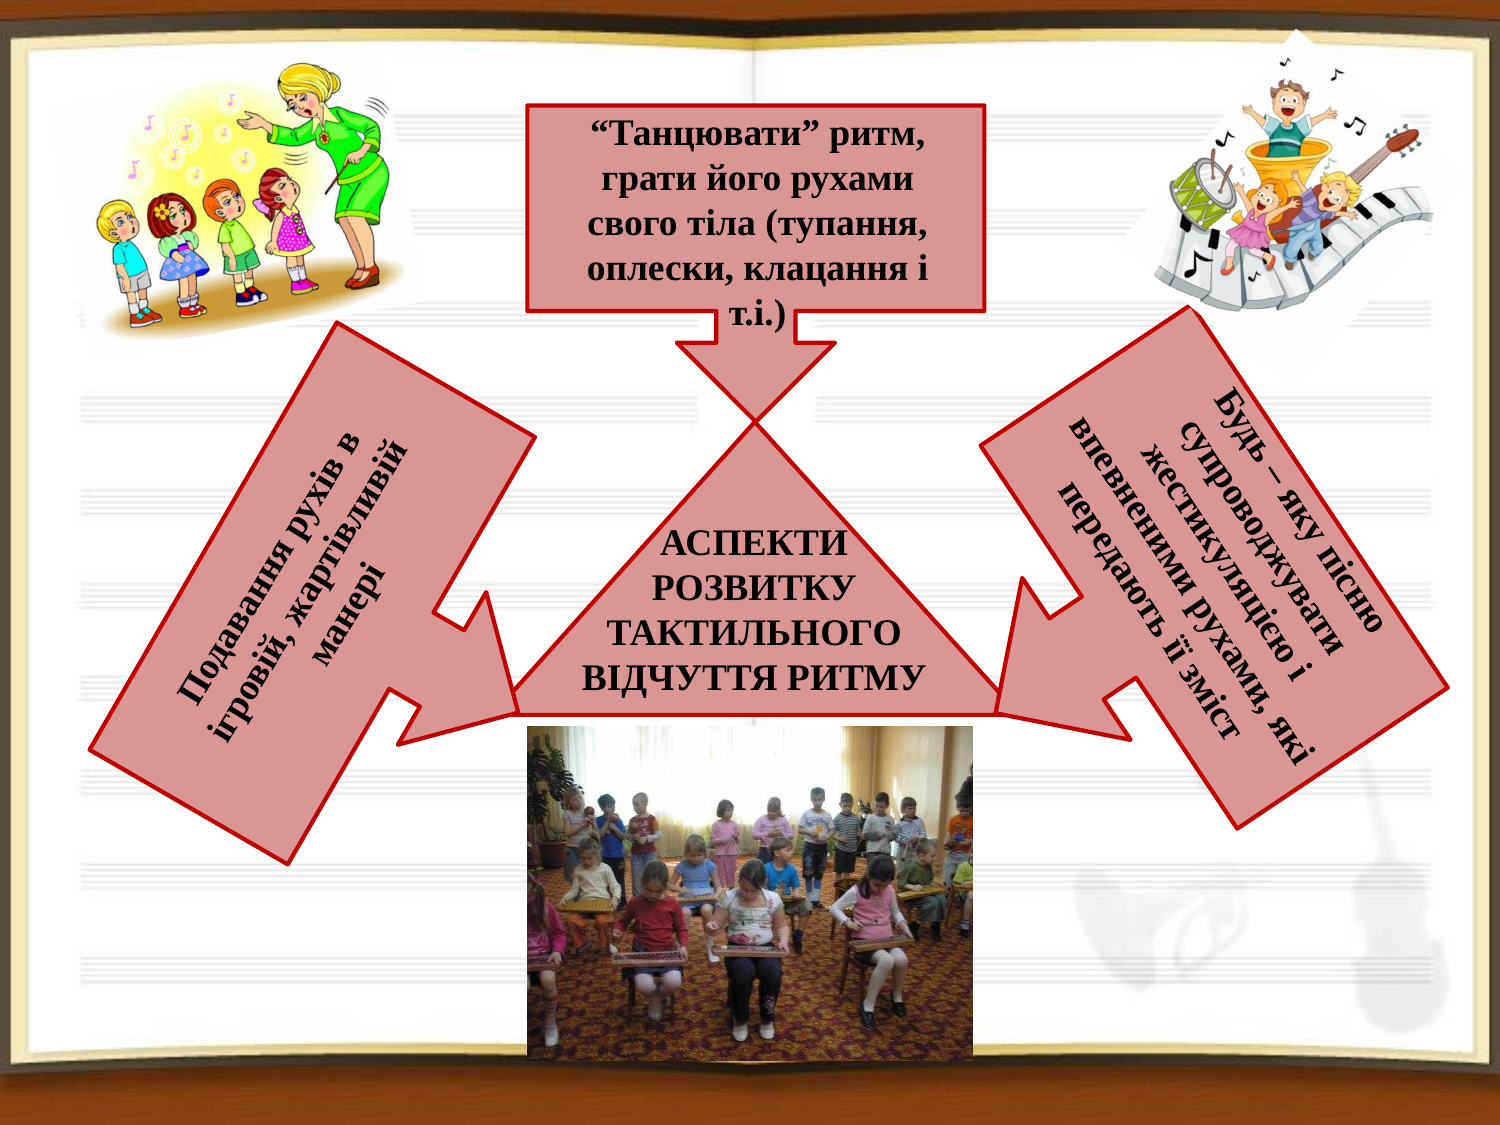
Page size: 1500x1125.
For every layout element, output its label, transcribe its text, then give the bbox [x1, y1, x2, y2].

text_box [514, 645, 998, 717]
text_box [674, 341, 837, 424]
text_box Будь – яку пісню супроводжувати жестикуляцією і впевненими рухами, які передають її зміст [974, 274, 1485, 861]
text_box [525, 103, 540, 314]
text_box Подавання рухів в ігровій, жартівливій манері [131, 370, 480, 809]
picture [0, 0, 1500, 1125]
text_box [975, 103, 987, 314]
text_box [672, 421, 838, 510]
text_box “Танцювати” ритм, грати його рухами свого тіла (тупання, оплески, клацання і т.і.) [540, 100, 975, 341]
text_box [978, 430, 1256, 831]
text_box АСПЕКТИ РОЗВИТКУ ТАКТИЛЬНОГО ВІДЧУТТЯ РИТМУ [549, 510, 960, 706]
text_box [87, 342, 538, 867]
